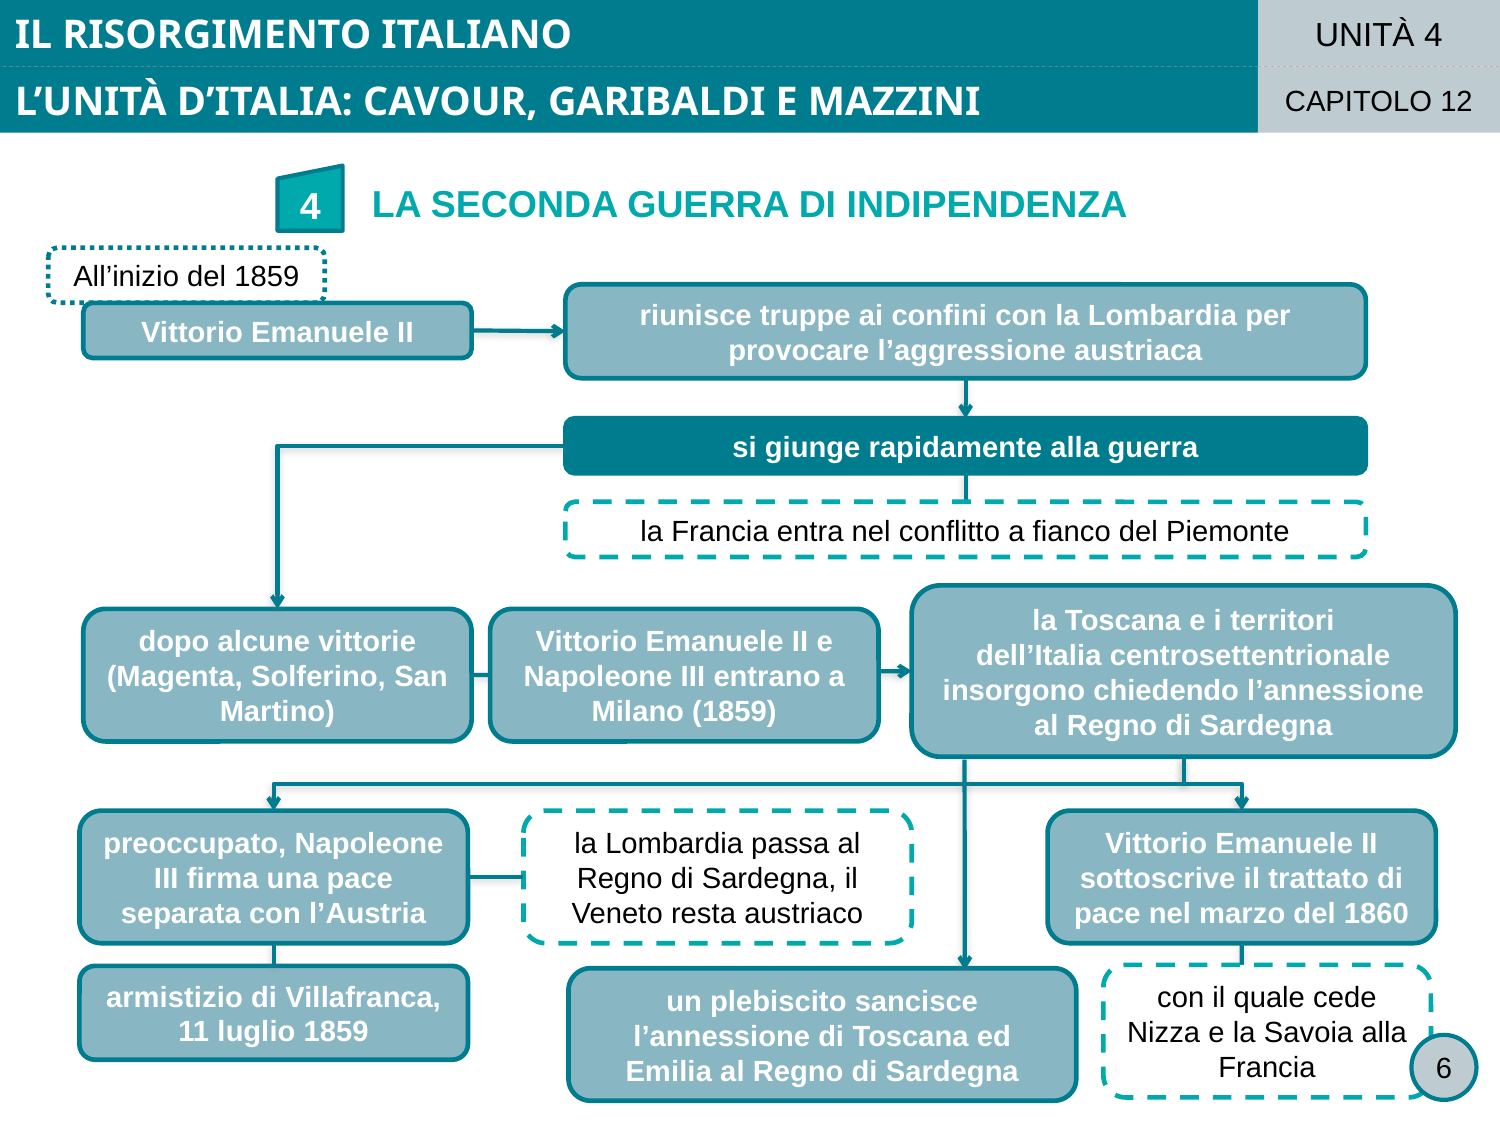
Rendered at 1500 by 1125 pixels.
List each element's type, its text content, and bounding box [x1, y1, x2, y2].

text_box con il quale cede Nizza e la Savoia alla Francia [1101, 962, 1434, 1100]
text_box la Lombardia passa al Regno di Sardegna, il Veneto resta austriaco [760, 808, 914, 946]
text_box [277, 445, 566, 610]
text_box L’UNITÀ D’ITALIA: CAVOUR, GARIBALDI E MAZZINI [0, 73, 1256, 135]
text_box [471, 671, 697, 677]
text_box la Francia entra nel conflitto a fianco del Piemonte [760, 499, 1368, 560]
text_box 6 [1409, 1032, 1479, 1102]
text_box Vittorio Emanuele II e Napoleone III entrano a Milano (1859) [760, 685, 881, 744]
text_box si giunge rapidamente alla guerra [760, 416, 1368, 476]
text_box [760, 671, 912, 677]
text_box preoccupato, Napoleone III firma una pace separata con l’Austria [77, 808, 471, 946]
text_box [1186, 755, 1240, 814]
text_box la Toscana e i territori dell’Italia centrosettentrionale insorgono chiedendo l’annessione al Regno di Sardegna [909, 583, 1458, 759]
text_box armistizio di Villafranca, 11 luglio 1859 [77, 963, 471, 1062]
text_box Vittorio Emanuele II e Napoleone III entrano a Milano (1859) [488, 685, 697, 744]
text_box un plebiscito sancisce l’annessione di Toscana ed Emilia al Regno di Sardegna [566, 966, 697, 1103]
text_box LA SECONDA GUERRA DI INDIPENDENZA [0, 167, 1500, 238]
text_box CAPITOLO 12 [1256, 71, 1500, 135]
text_box Vittorio Emanuele II sottoscrive il trattato di pace nel marzo del 1860 [1045, 808, 1439, 946]
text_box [702, 329, 755, 1125]
text_box riunisce truppe ai confini con la Lombardia per provocare l’aggressione austriaca [563, 282, 1368, 381]
text_box All’inizio del 1859 [46, 245, 327, 305]
text_box Vittorio Emanuele II e Napoleone III entrano a Milano (1859) [760, 606, 881, 670]
text_box dopo alcune vittorie (Magenta, Solferino, San Martino) [81, 606, 474, 744]
text_box si giunge rapidamente alla guerra [563, 416, 697, 476]
text_box un plebiscito sancisce l’annessione di Toscana ed Emilia al Regno di Sardegna [760, 966, 1079, 1103]
text_box la Lombardia passa al Regno di Sardegna, il Veneto resta austriaco [521, 808, 697, 946]
text_box la Francia entra nel conflitto a fianco del Piemonte [569, 499, 697, 560]
text_box Vittorio Emanuele II [81, 300, 474, 361]
text_box Vittorio Emanuele II e Napoleone III entrano a Milano (1859) [488, 606, 697, 670]
text_box UNITÀ 4 [1260, 0, 1500, 64]
text_box IL RISORGIMENTO ITALIANO [0, 0, 1260, 64]
text_box 4 [275, 163, 345, 233]
